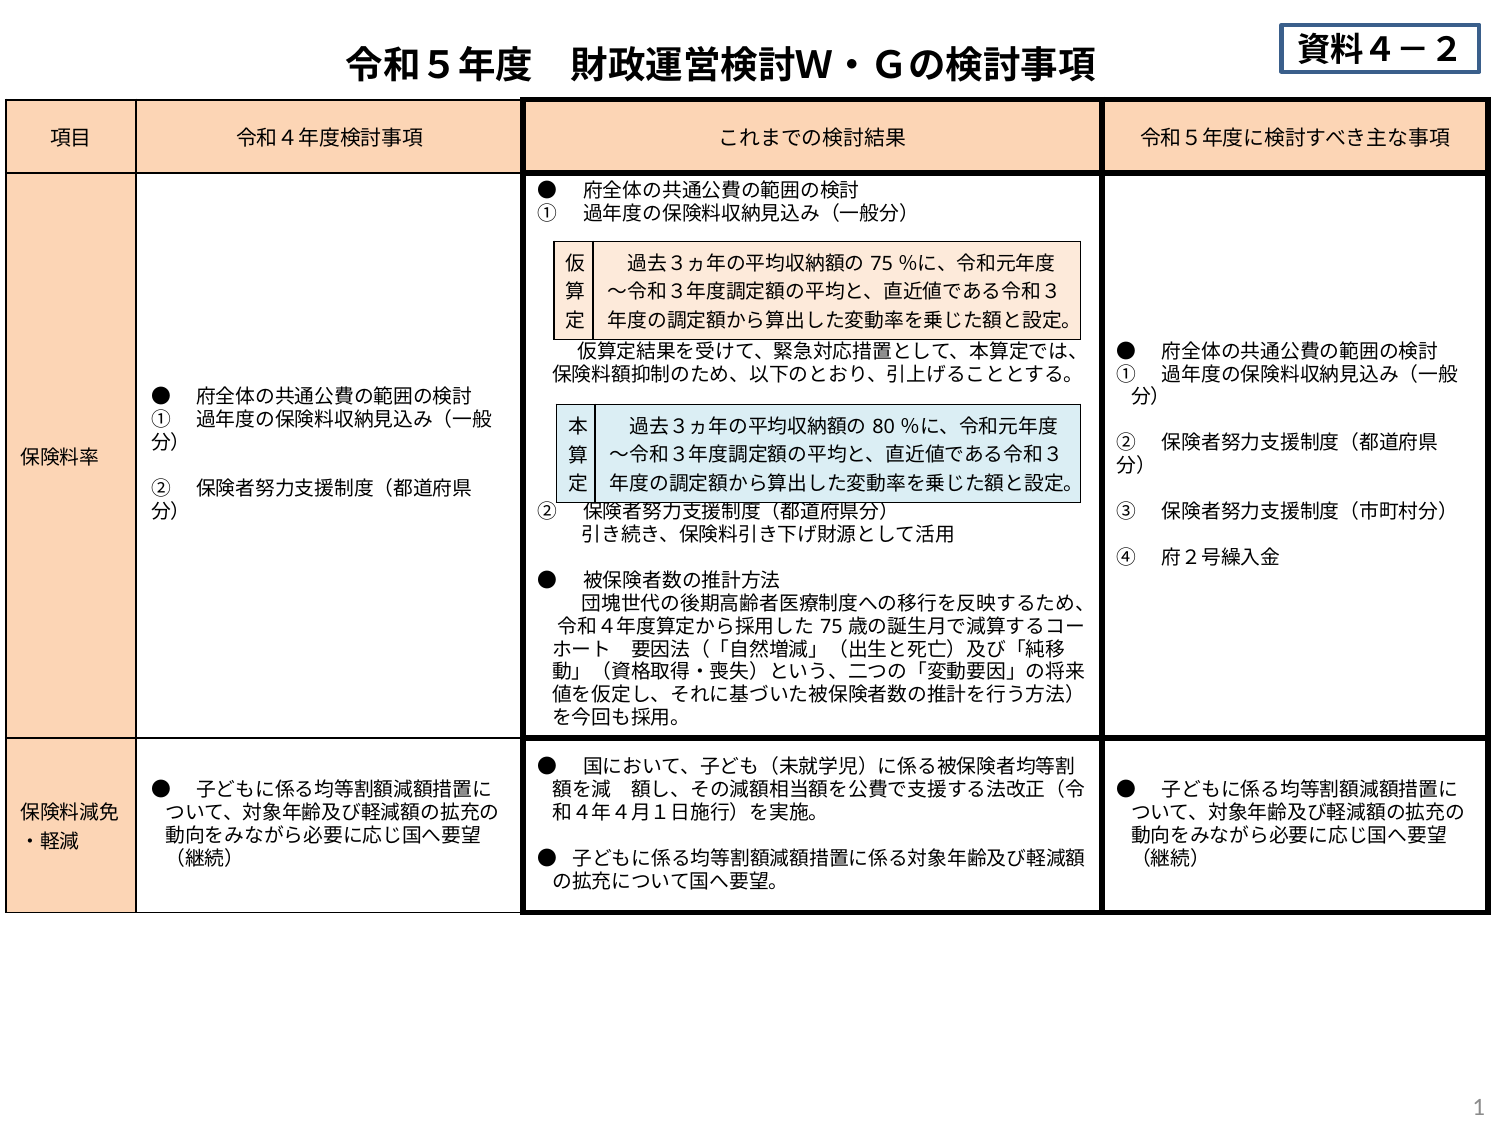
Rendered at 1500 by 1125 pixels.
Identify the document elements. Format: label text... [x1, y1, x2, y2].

table_cell ● 府全体の共通公費の範囲の検討 ① 過年度の保険料収納見込み（一般分） ② 保険者努力支援制度（都道府県分） [137, 174, 520, 737]
table_cell ● 府全体の共通公費の範囲の検討 ① 過年度の保険料収納見込み（一般分） ② 保険者努力支援制度（都道府県分） ③ 保険者努力支援制度（市町村分） ④ 府２号繰入金 [1105, 176, 1485, 735]
table_cell ● 国において、子ども（未就学児）に係る被保険者均等割額を減 額し、その減額相当額を公費で支援する法改正（令和４年４月１日施行）を実施。 ● 子どもに係る均等割額減額措置に係る対象年齢及び軽減額の拡充について国へ要望。 [526, 741, 1099, 910]
table_header 令和５年度に検討すべき主な事項 [1105, 102, 1485, 170]
table_cell ● 子どもに係る均等割額減額措置について、対象年齢及び軽減額の拡充の動向をみながら必要に応じ国へ要望（継続） [137, 739, 520, 912]
table_header 項目 [7, 101, 135, 172]
title 令和５年度 財政運営検討Ｗ・Ｇの検討事項 [0, 24, 1442, 103]
table_header 令和４年度検討事項 [137, 101, 520, 172]
table_cell ● 府全体の共通公費の範囲の検討 ① 過年度の保険料収納見込み（一般分） 仮算定結果を受けて、緊急対応措置として、本算定では、保険料額抑制のため、以下のとおり、引上げることとする。 ② 保険者努力支援制度（都道府県分） 引き続き、保険料引き下げ財源として活用 ● 被保険者数の推計方法 団塊世代の後期高齢者医療制度への移行を反映するため、 令和４年度算定から採用した75歳の誕生月で減算するコーホート 要因法（「自然増減」（出生と死亡）及び「純移動」（資格取得・喪失）という、二つの「変動要因」の将来値を仮定し、それに基づいた被保険者数の推計を行う方法）を今回も採用。 [526, 176, 1099, 735]
table_header 過去３ヵ年の平均収納額の75％に、令和元年度～令和３年度調定額の平均と、直近値である令和３年度の調定額から算出した変動率を乗じた額と設定。 [594, 242, 1080, 339]
table_cell 保険料率 [7, 174, 135, 737]
table_header 本算定 [557, 405, 594, 502]
table_header これまでの検討結果 [526, 102, 1099, 170]
table_header 仮算定 [555, 242, 592, 339]
text_box 資料４－２ [1279, 23, 1481, 74]
table_cell ● 子どもに係る均等割額減額措置について、対象年齢及び軽減額の拡充の動向をみながら必要に応じ国へ要望（継続） [1105, 741, 1485, 910]
table_cell 保険料減免 ・軽減 [7, 739, 135, 912]
table_header 過去３ヵ年の平均収納額の80％に、令和元年度～令和３年度調定額の平均と、直近値である令和３年度の調定額から算出した変動率を乗じた額と設定。 [596, 405, 1080, 502]
slide_number 1 [1149, 1075, 1500, 1125]
